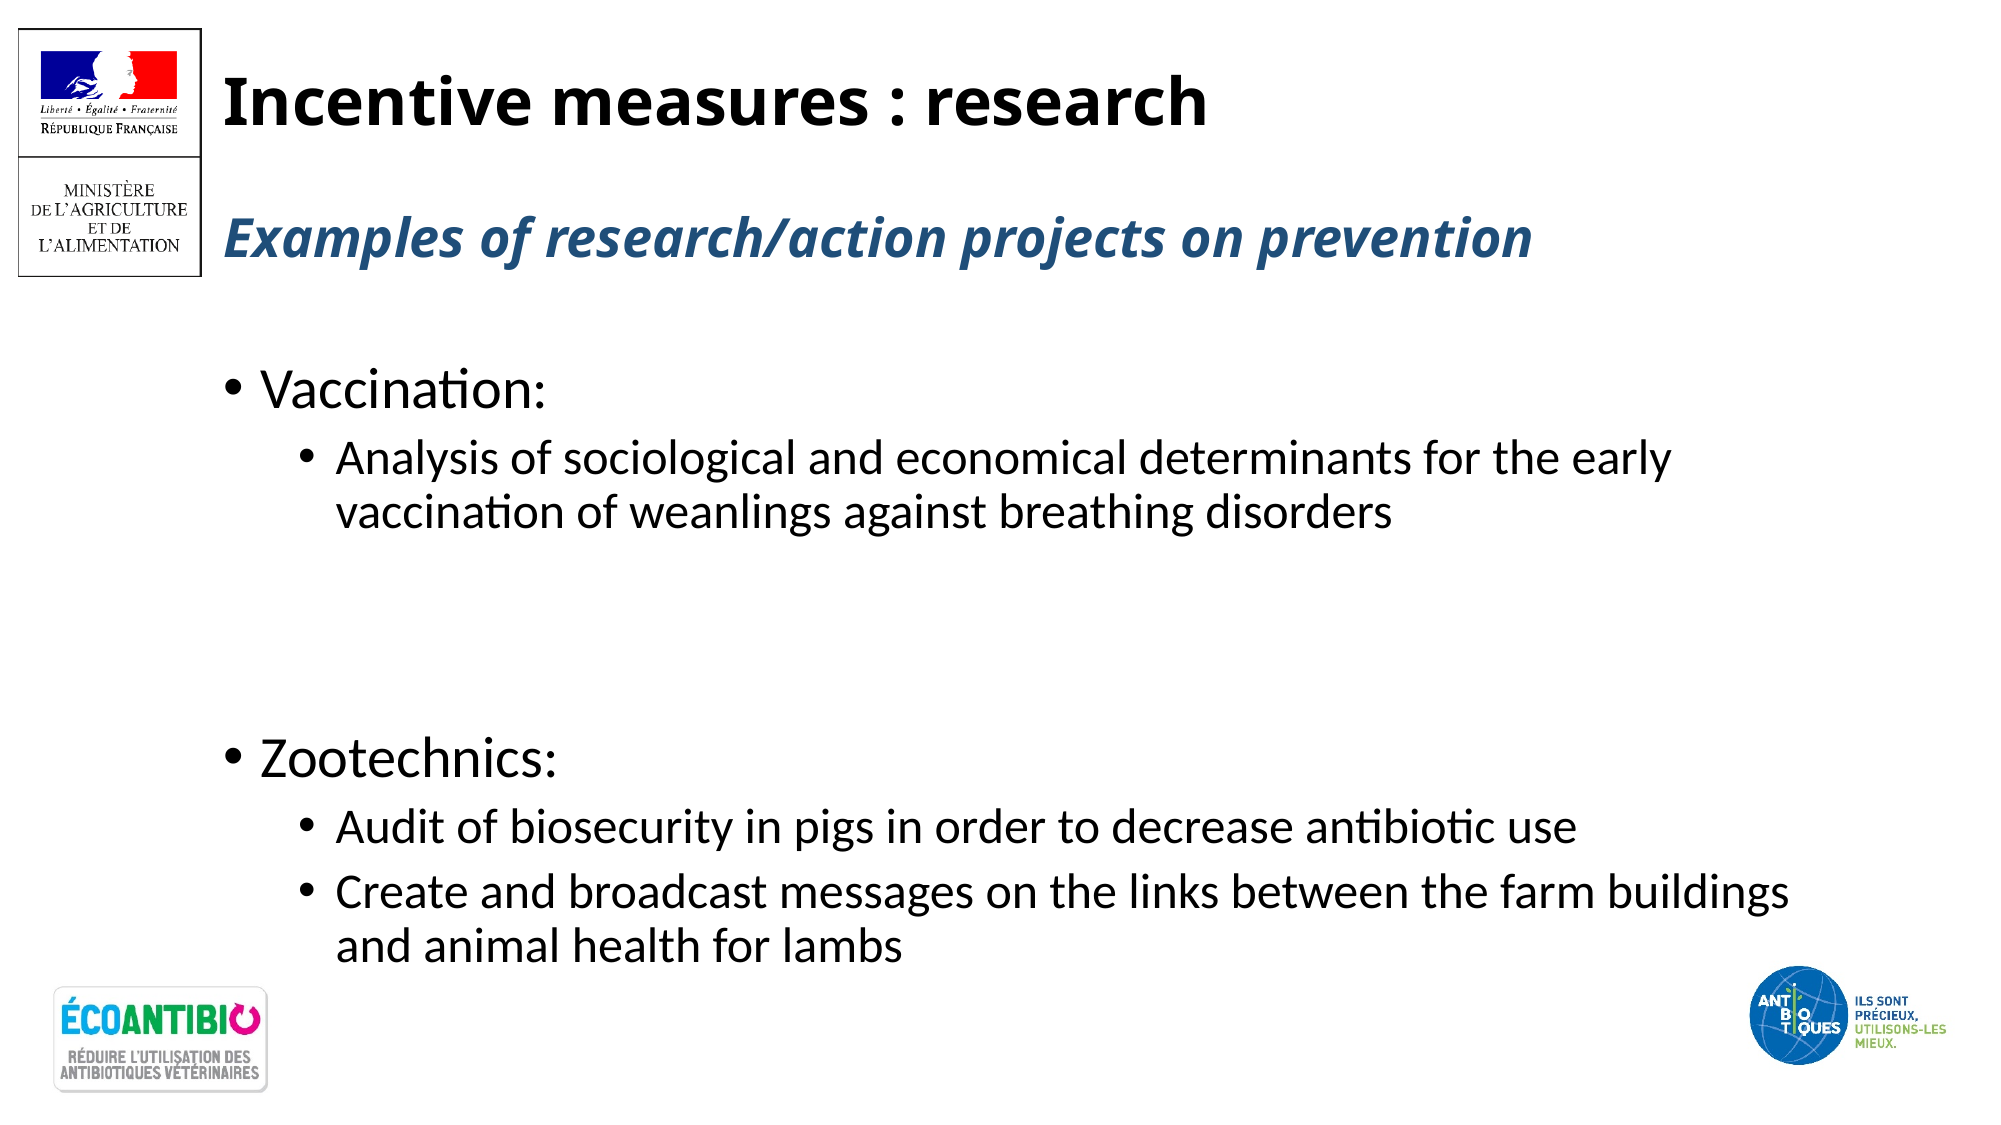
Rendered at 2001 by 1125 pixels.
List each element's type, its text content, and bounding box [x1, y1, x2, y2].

list Vaccination: Analysis of sociological and economical determinants for the early vaccination of weanlings against breathing disorders Zootechnics: Audit of biosecurity in pigs in order to decrease antibiotic use Create and broadcast messages on the links between the farm buildings and animal health for lambs [208, 350, 1863, 1065]
picture [2, 950, 319, 1125]
picture [1692, 906, 2000, 1124]
picture [18, 28, 202, 277]
title Incentive measures : research Examples of research/action projects on prevention [208, 59, 1863, 278]
